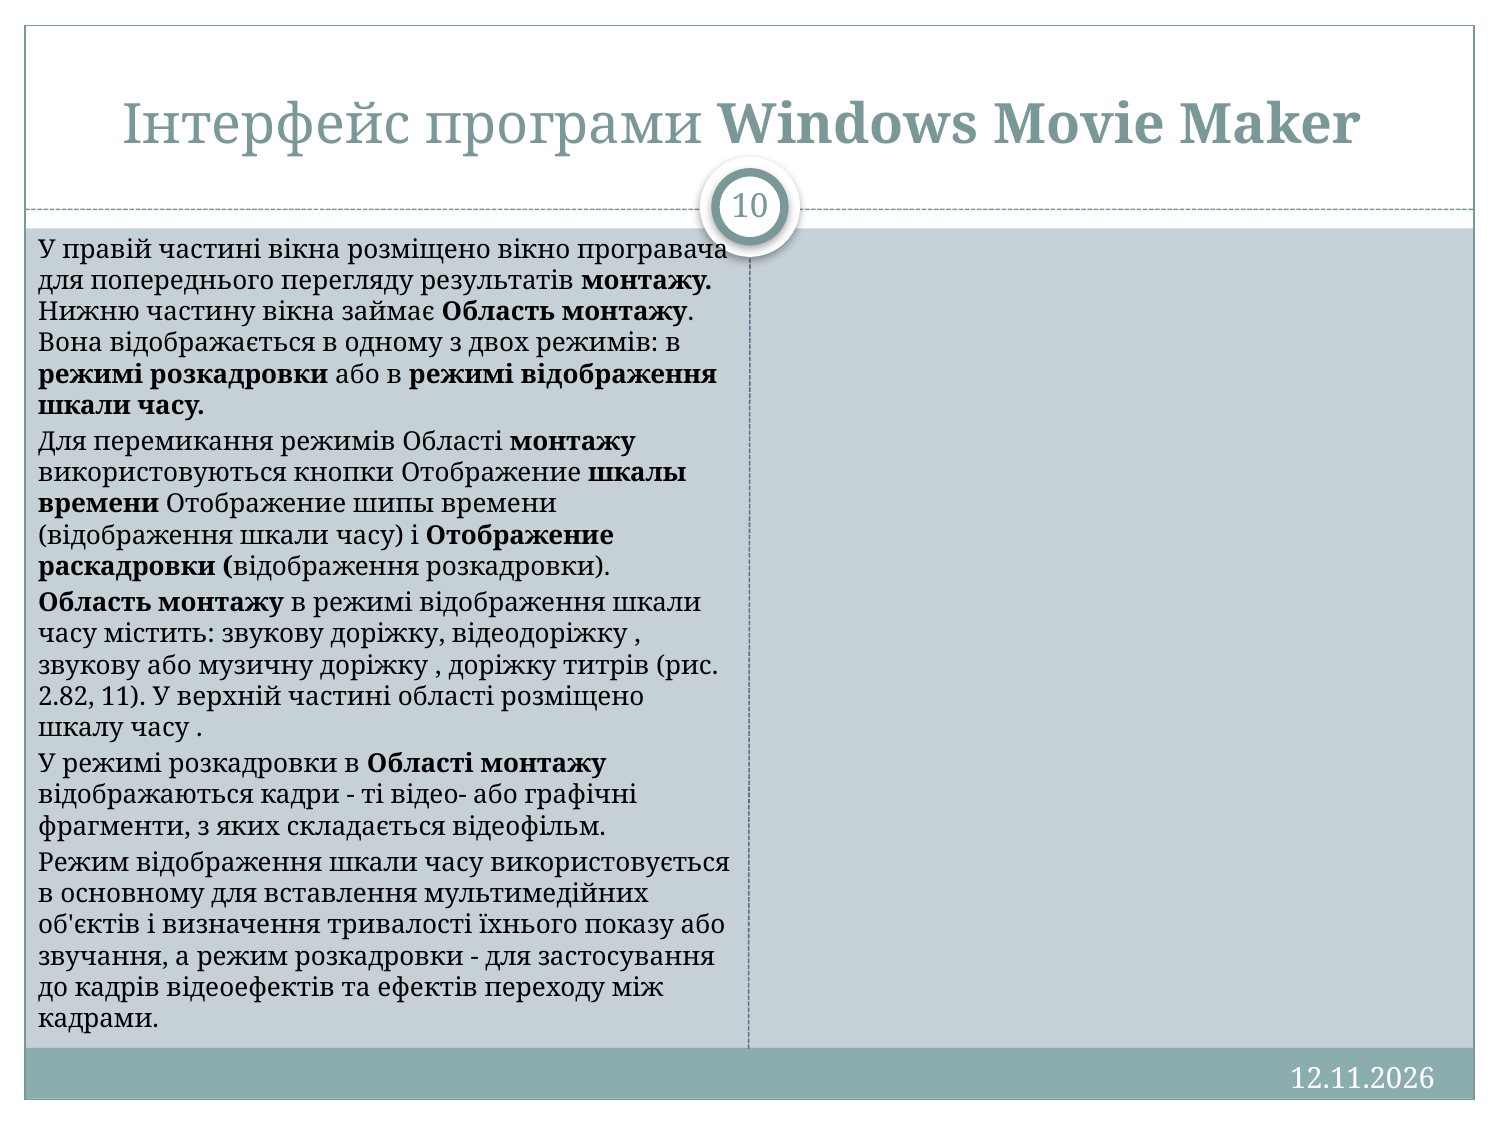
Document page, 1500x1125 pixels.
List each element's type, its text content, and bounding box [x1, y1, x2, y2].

footer [50, 1051, 638, 1112]
title Інтерфейс програми Windows Movie Maker [35, 37, 1450, 162]
slide_number 10 [712, 170, 788, 243]
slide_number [950, 1051, 1450, 1112]
list У правій частині вікна розміщено вікно програвача для попереднього перегляду результатів монтажу. Нижню частину вікна займає Область монтажу. Вона відображається в одному з двох режимів: в режимі розкадровки або в режимі відображення шкали часу. Для перемикання режимів Області монтажу використовуються кнопки Отображение шкалы времени Отображение шипы времени (відображення шкали часу) і Отображение раскадровки (відображення розкадровки). Область монтажу в режимі відображення шкали часу містить: звукову доріжку, відеодоріжку , звукову або музичну доріжку , доріжку титрів (рис. 2.82, 11). У верхній час­тині області розміщено шкалу часу . У режимі розкадровки в Області монтажу відображаються кадри - ті відео- або графічні фрагменти, з яких складається відеофільм. Режим відображення шкали часу використовується в основному для вставлення мультимедійних об'єктів і визначення тривалості їхнього показу або звучання, а режим розкадровки - для застосування до кадрів відеоефектів та ефектів переходу між кадрами. [23, 224, 750, 1043]
